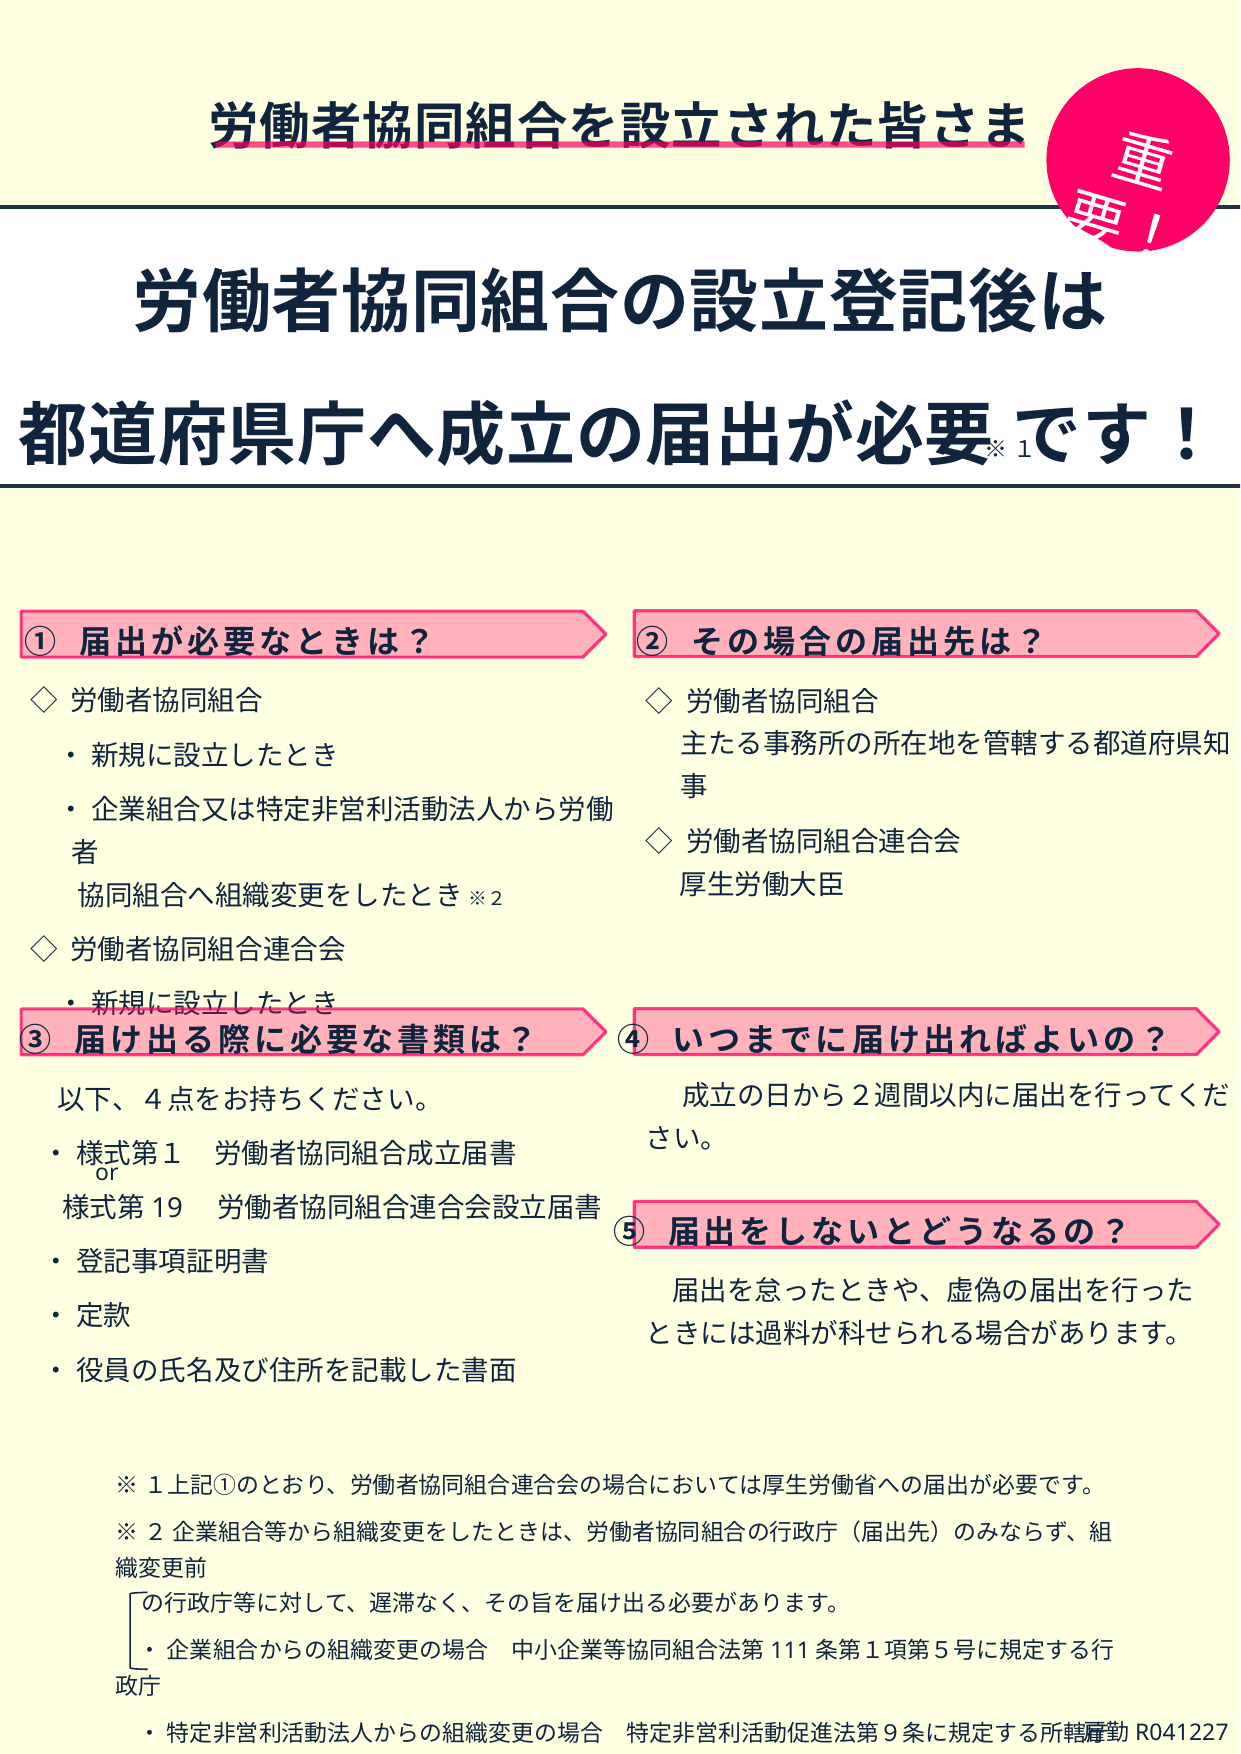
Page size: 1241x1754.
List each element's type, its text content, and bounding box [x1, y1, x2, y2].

text_box [129, 1591, 148, 1671]
text_box 雇勤R041227 [69, 1709, 1229, 1745]
text_box [1075, 69, 1227, 139]
text_box 労働者協同組合の設立登記後は 都道府県庁へ成立の届出が必要 です！ [0, 206, 1241, 487]
text_box ※１ [970, 426, 1124, 470]
text_box or [80, 1149, 141, 1193]
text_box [634, 1199, 1220, 1251]
text_box ※１上記①のとおり、労働者協同組合連合会の場合においては厚生労働省への届出が必要です。 ※２ 企業組合等から組織変更をしたときは、労働者協同組合の行政庁（届出先）のみならず、組織変更前 の行政庁等に対して、遅滞なく、その旨を届け出る必要があります。 ・ 企業組合からの組織変更の場合 中小企業等協同組合法第111条第１項第５号に規定する行政庁 ・ 特定非営利活動法人からの組織変更の場合 特定非営利活動促進法第９条に規定する所轄庁 [115, 1462, 1125, 1709]
text_box 成立の日から２週間以内に届出を行ってください。 [645, 1068, 1241, 1155]
text_box ◇ 労働者協同組合 ・ 新規に設立したとき ・ 企業組合又は特定非営利活動法人から労働者 協同組合へ組織変更をしたとき ※２ ◇ 労働者協同組合連合会 ・ 新規に設立したとき [30, 673, 634, 1019]
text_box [634, 1007, 1220, 1059]
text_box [20, 1007, 607, 1059]
text_box ◇ 労働者協同組合 主たる事務所の所在地を管轄する都道府県知事 ◇ 労働者協同組合連合会 厚生労働大臣 [645, 673, 1241, 900]
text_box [634, 609, 1220, 661]
text_box 以下、４点をお持ちください。 ・ 様式第１ 労働者協同組合成立届書 様式第19 労働者協同組合連合会設立届書 ・ 登記事項証明書 ・ 定款 ・ 役員の氏名及び住所を記載した書面 [29, 1071, 640, 1386]
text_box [20, 609, 607, 661]
text_box 労働者協同組合を設立された皆さま [0, 50, 1241, 196]
text_box 重要！ [1022, 92, 1241, 294]
text_box 届出を怠ったときや、虚偽の届出を行ったときには過料が科せられる場合があります。 [645, 1262, 1218, 1349]
